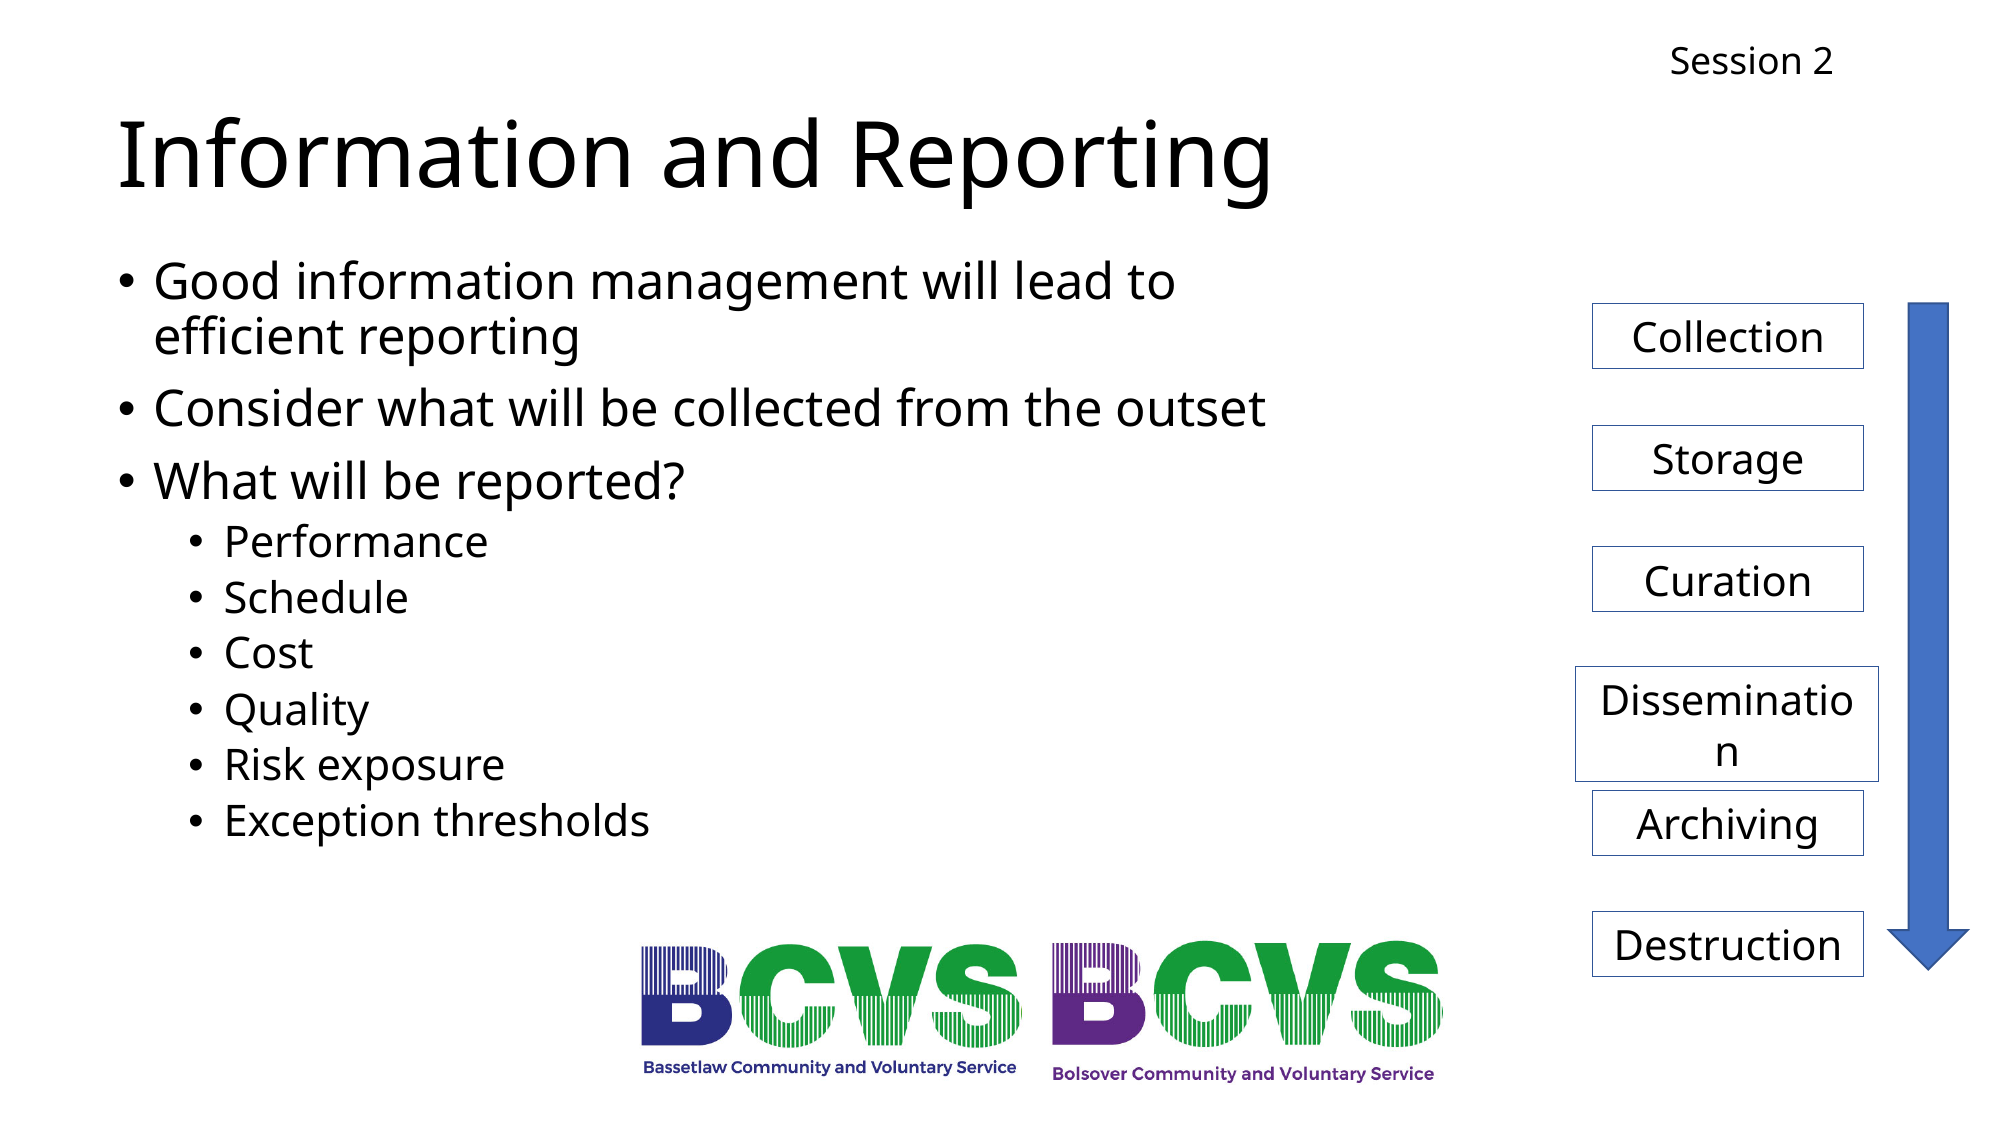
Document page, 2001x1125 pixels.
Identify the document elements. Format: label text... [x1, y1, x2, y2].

text_box Storage [1592, 425, 1864, 491]
list Good information management will lead to efficient reporting Consider what will be collected from the outset What will be reported? Performance Schedule Cost Quality Risk exposure Exception thresholds [102, 248, 1392, 856]
text_box Collection [1592, 303, 1864, 369]
text_box Dissemination [1575, 666, 1879, 782]
picture [1043, 936, 1455, 1089]
text_box Curation [1592, 546, 1864, 612]
text_box Archiving [1592, 790, 1864, 856]
title Information and Reporting [102, 48, 1828, 267]
text_box Destruction [1592, 911, 1864, 977]
picture [633, 936, 1034, 1084]
text_box [1886, 302, 1971, 971]
text_box Session 2 [1607, 29, 1898, 90]
